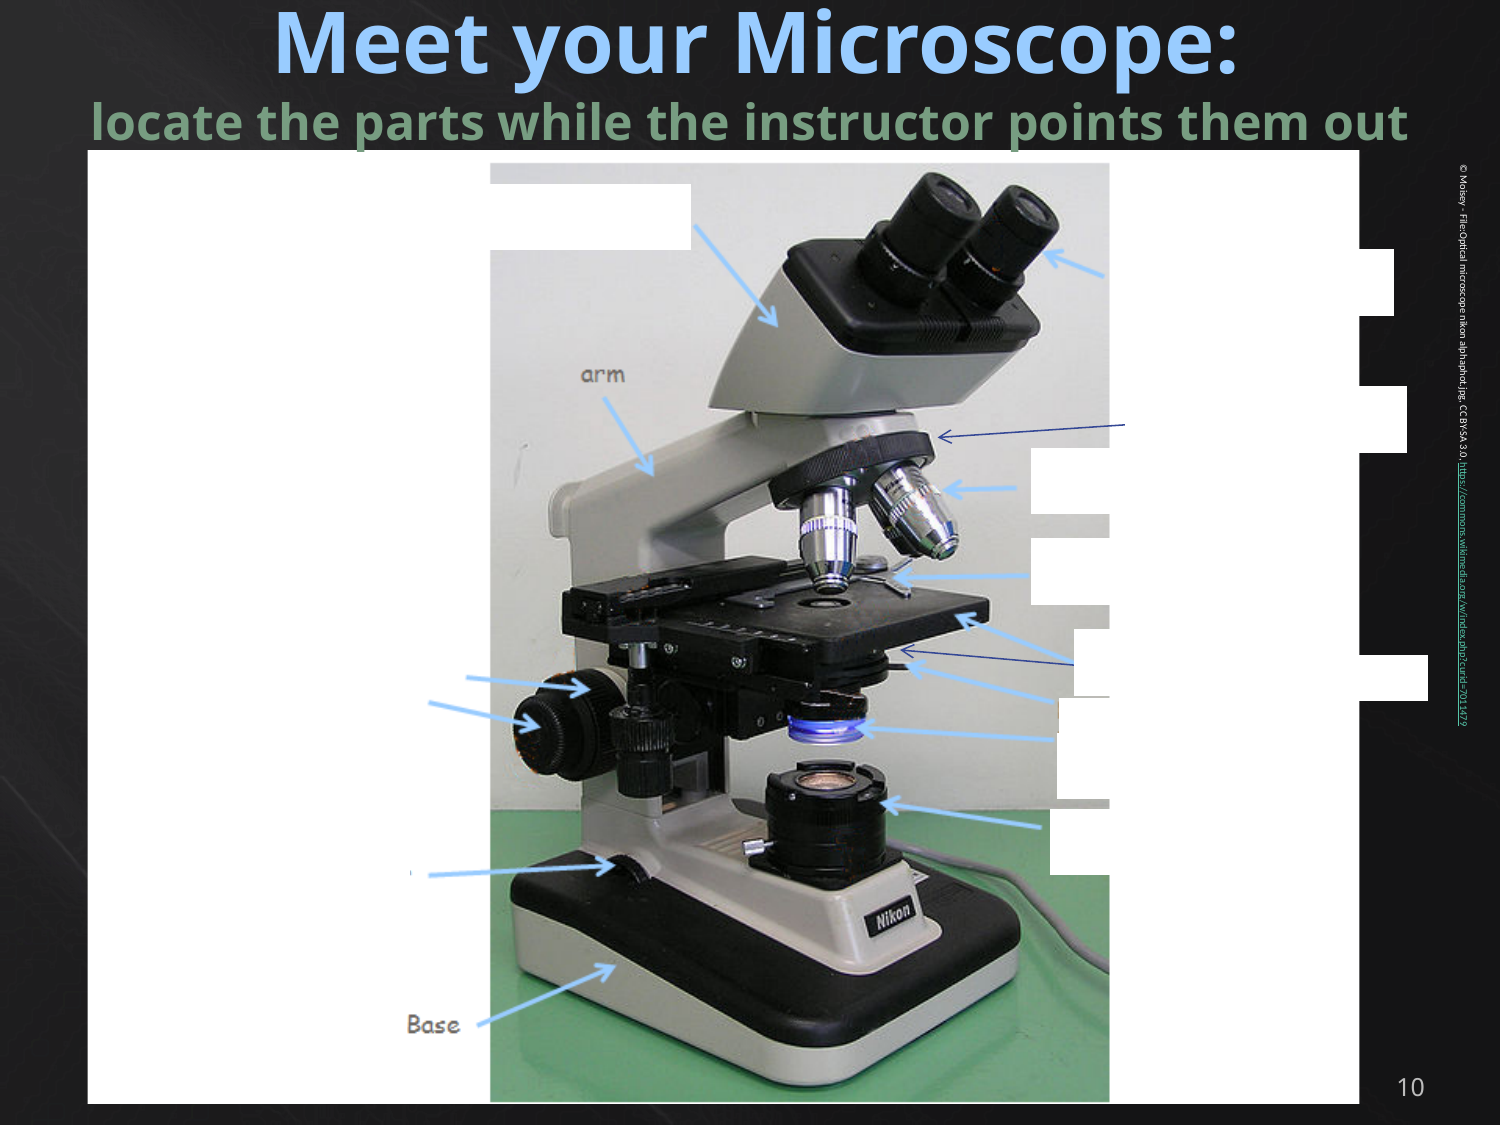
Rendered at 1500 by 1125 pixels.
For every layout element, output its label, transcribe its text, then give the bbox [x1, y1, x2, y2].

title Meet your Microscope: locate the parts while the instructor points them out [62, 0, 1450, 163]
text_box © Moisey - File:Optical microscope nikon alphaphot.jpg, CC BY-SA 3.0, https://commons.wikimedia.org/w/index.php?curid=7011479 [1450, 149, 1478, 900]
picture [0, 0, 1500, 1125]
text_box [937, 424, 1124, 438]
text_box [899, 649, 1074, 676]
slide_number 10 [1402, 1052, 1425, 1113]
